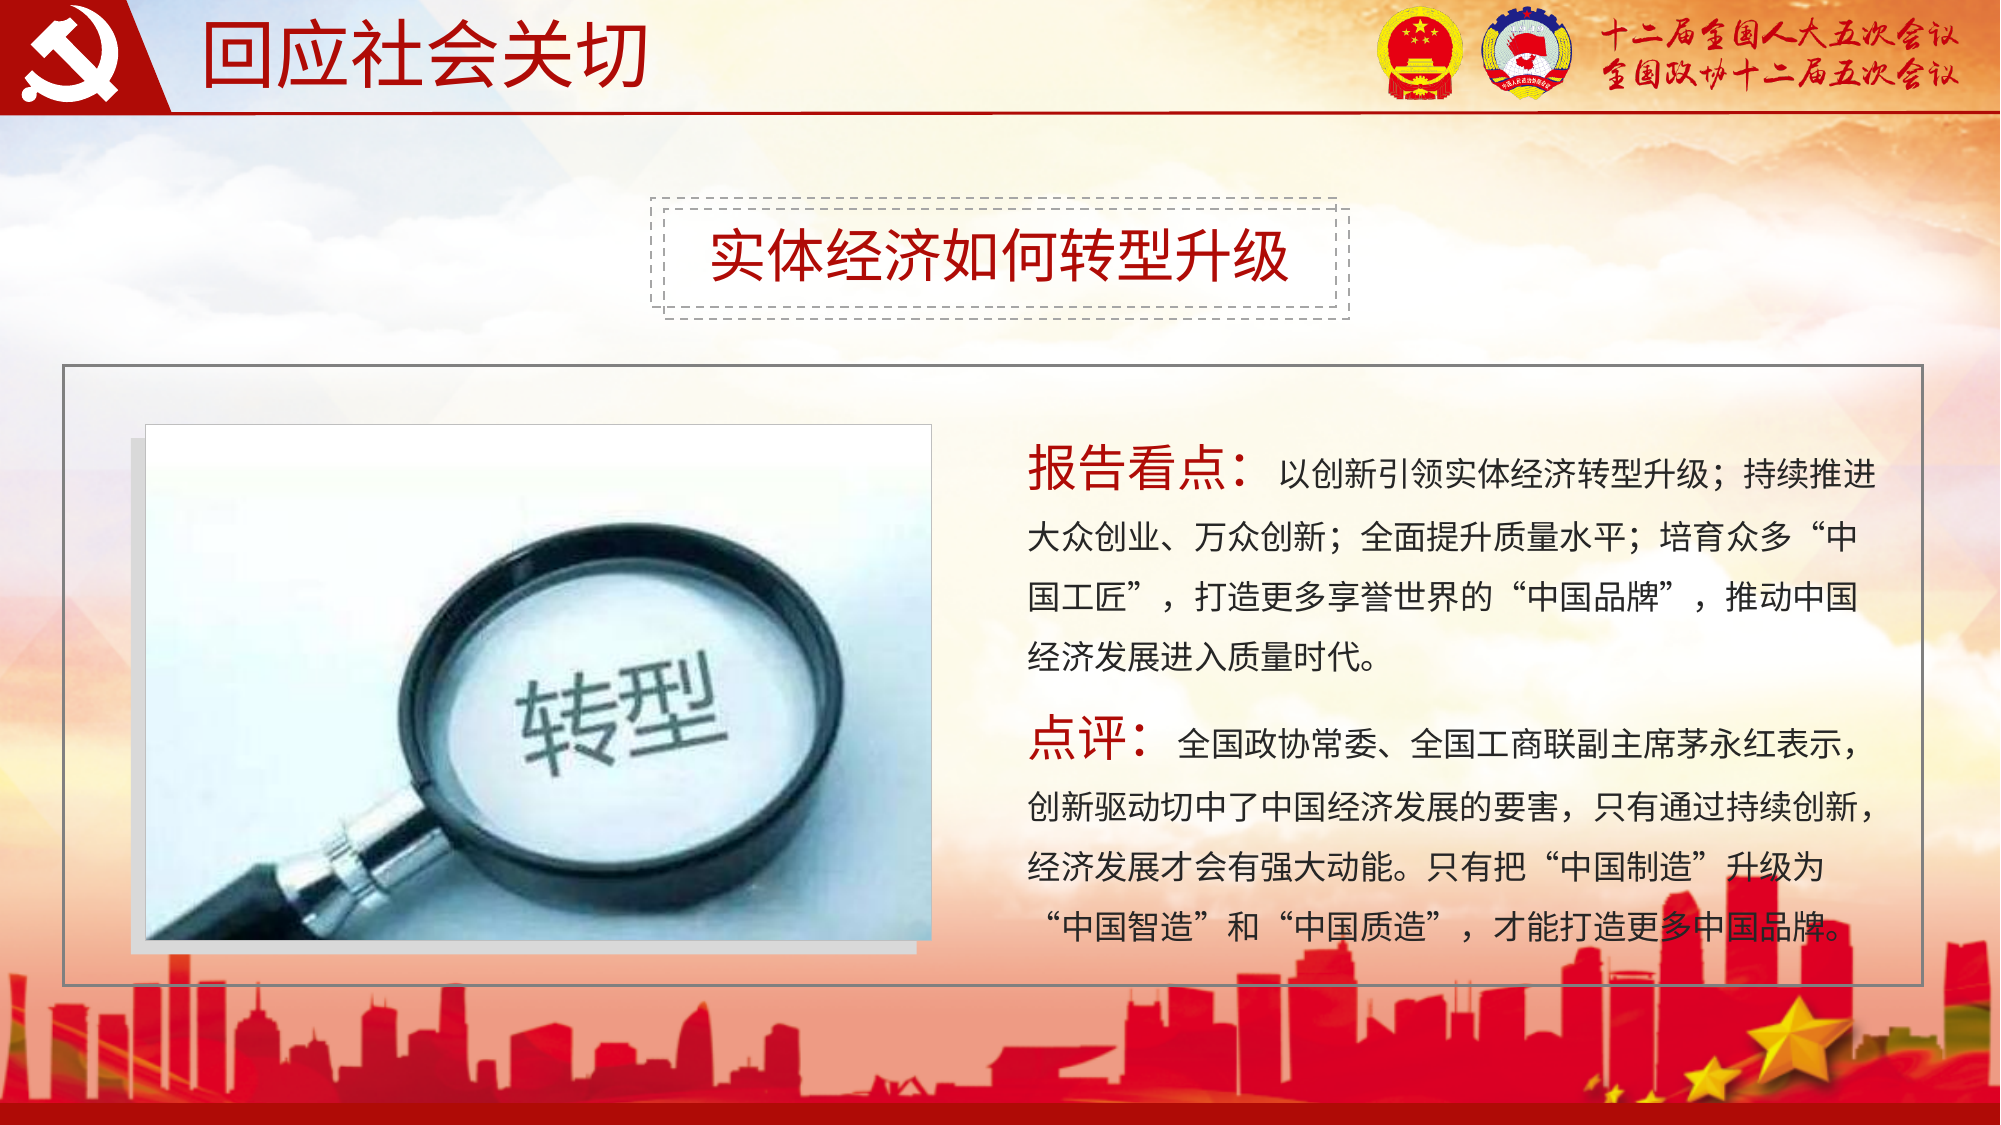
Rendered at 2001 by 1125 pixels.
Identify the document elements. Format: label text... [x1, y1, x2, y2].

picture [0, 115, 2000, 1102]
text_box [63, 365, 1923, 986]
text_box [0, 0, 173, 114]
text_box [130, 424, 932, 955]
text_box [651, 197, 1349, 320]
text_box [1377, 5, 1995, 100]
text_box [0, 1102, 2000, 1125]
picture [173, 0, 2000, 112]
text_box 回应社会关切 [186, 0, 841, 105]
text_box 报告看点：以创新引领实体经济转型升级；持续推进大众创业、万众创新；全面提升质量水平；培育众多“中国工匠”，打造更多享誉世界的“中国品牌”，推动中国经济发展进入质量时代。 点评：全国政协常委、全国工商联副主席茅永红表示，创新驱动切中了中国经济发展的要害，只有通过持续创新，经济发展才会有强大动能。只有把“中国制造”升级为“中国智造”和“中国质造”，才能打造更多中国品牌。 [1013, 399, 1894, 954]
